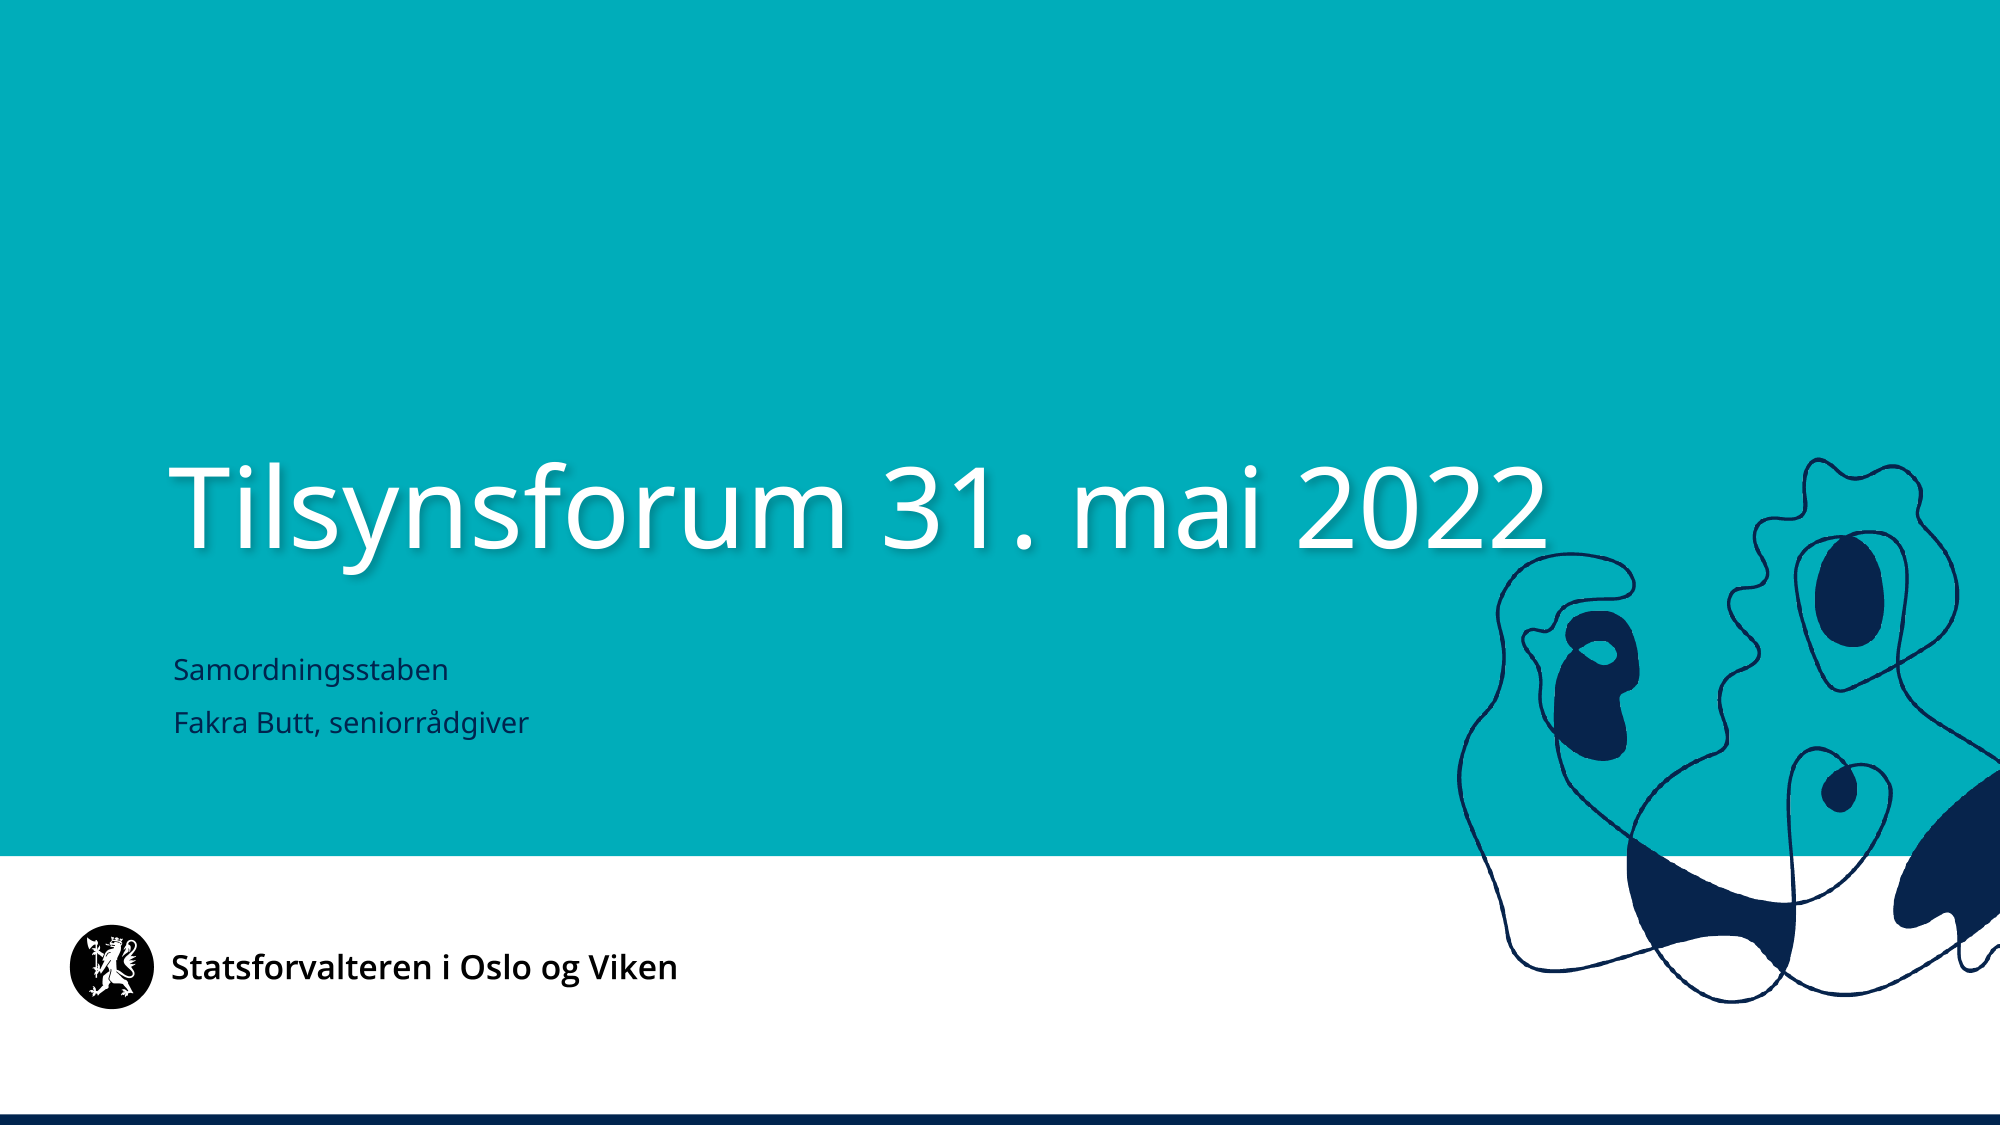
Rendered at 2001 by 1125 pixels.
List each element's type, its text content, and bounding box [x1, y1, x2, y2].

list Samordningsstaben Fakra Butt, seniorrådgiver [158, 648, 1002, 819]
picture [1457, 457, 2000, 1004]
list Tilsynsforum 31. mai 2022 [153, 157, 1617, 580]
picture [0, 856, 791, 1096]
